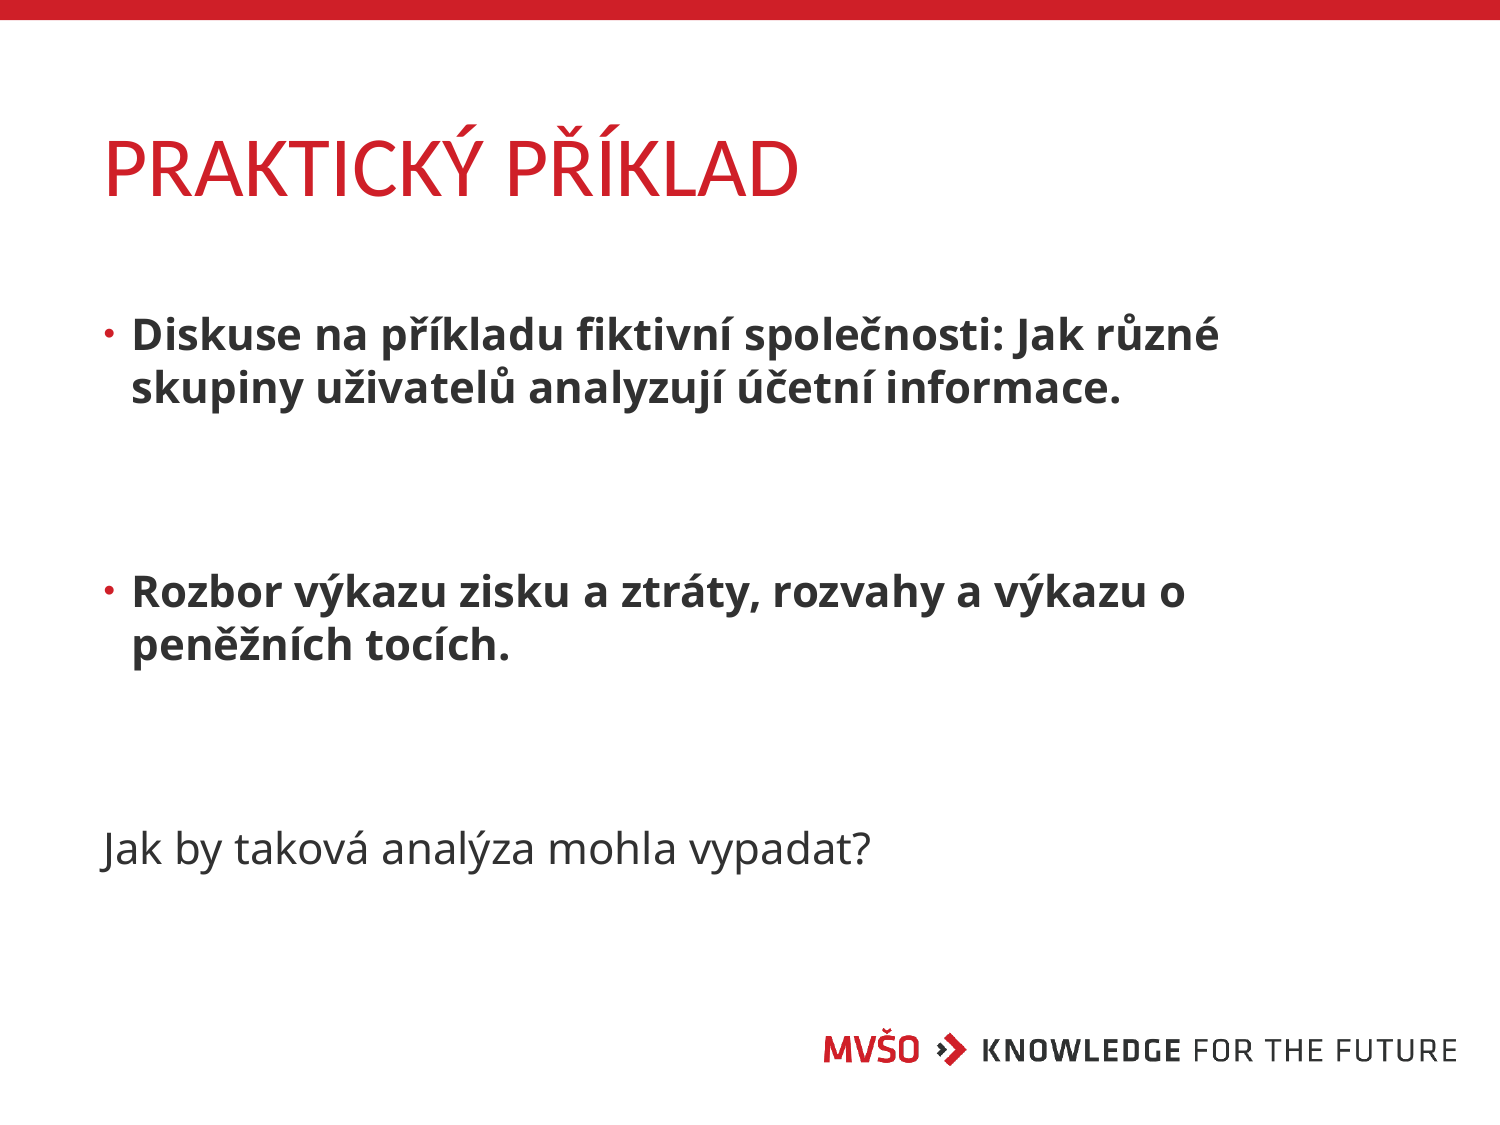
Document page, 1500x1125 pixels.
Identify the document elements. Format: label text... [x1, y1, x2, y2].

title PRAKTICKÝ PŘÍKLAD [88, 59, 1412, 278]
list Diskuse na příkladu fiktivní společnosti: Jak různé skupiny uživatelů analyzují účetní informace. Rozbor výkazu zisku a ztráty, rozvahy a výkazu o peněžních tocích. Jak by taková analýza mohla vypadat? [88, 299, 1412, 969]
picture [824, 1028, 1456, 1066]
